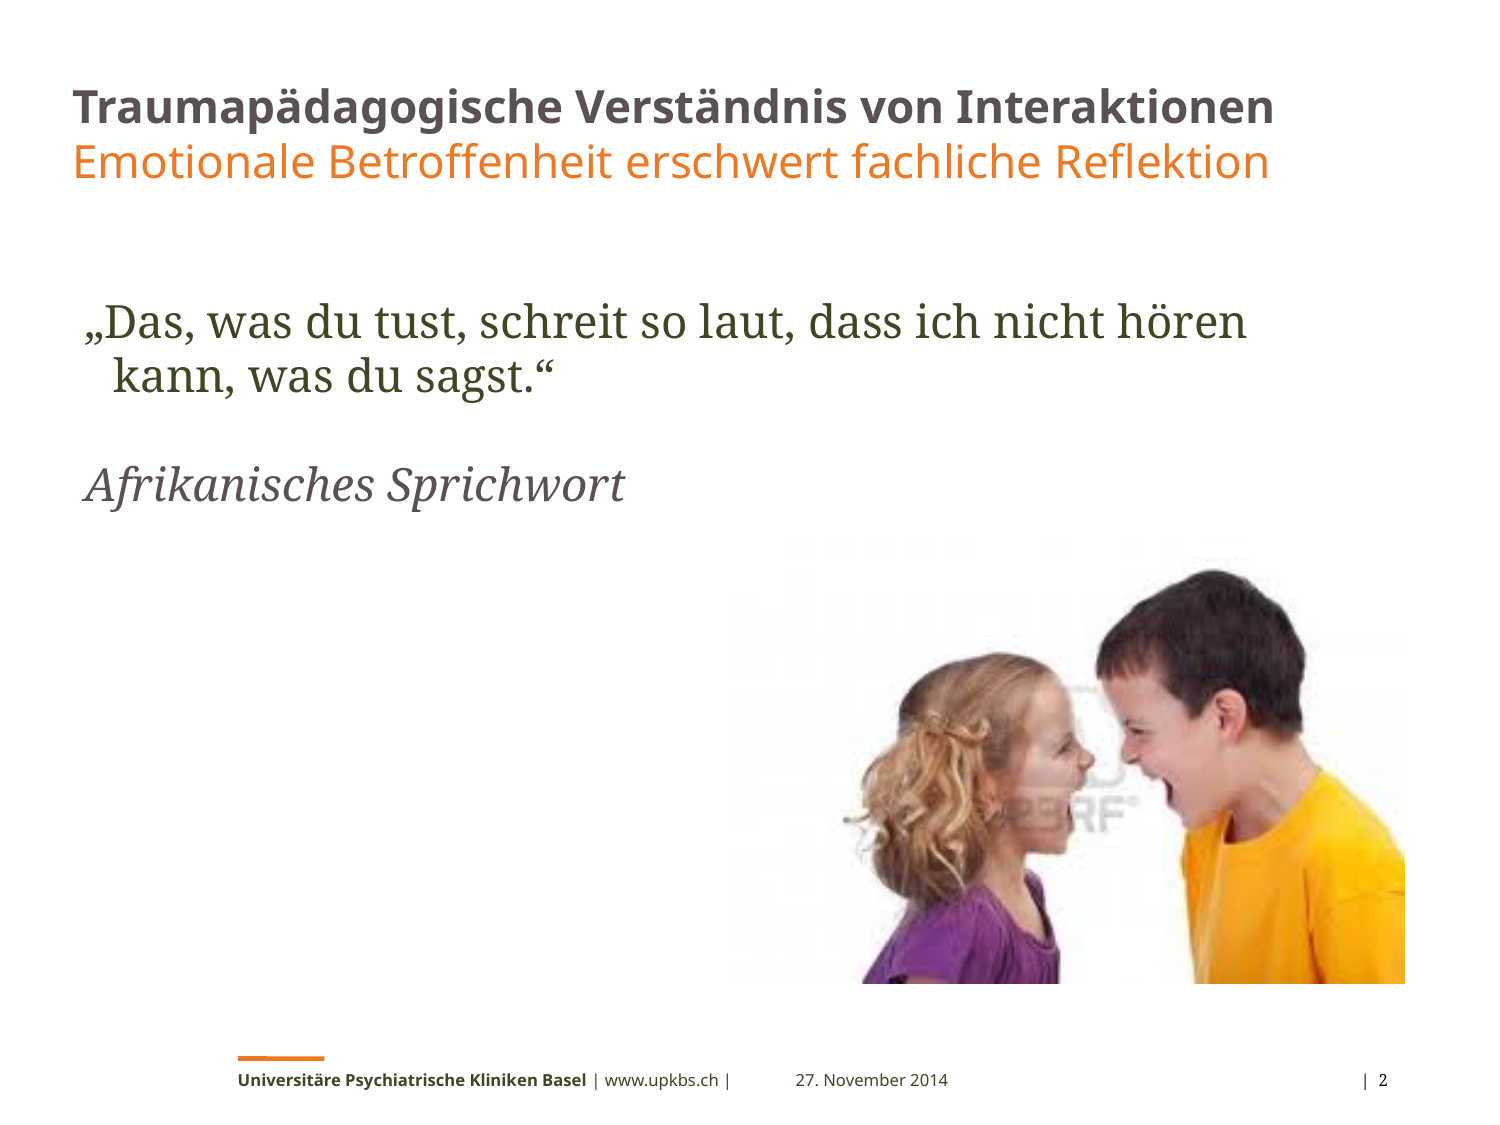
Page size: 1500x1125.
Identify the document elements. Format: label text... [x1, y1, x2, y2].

picture [734, 537, 1405, 985]
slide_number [798, 1070, 1052, 1094]
footer Universitäre Psychiatrische Kliniken Basel | www.upkbs.ch | [237, 1070, 798, 1094]
list „Das, was du tust, schreit so laut, dass ich nicht hören kann, was du sagst.“ Afrikanisches Sprichwort [84, 293, 1325, 944]
title Traumapädagogische Verständnis von Interaktionen Emotionale Betroffenheit erschwert fachliche Reflektion [72, 77, 1462, 273]
slide_number | 2 [1220, 1070, 1388, 1091]
